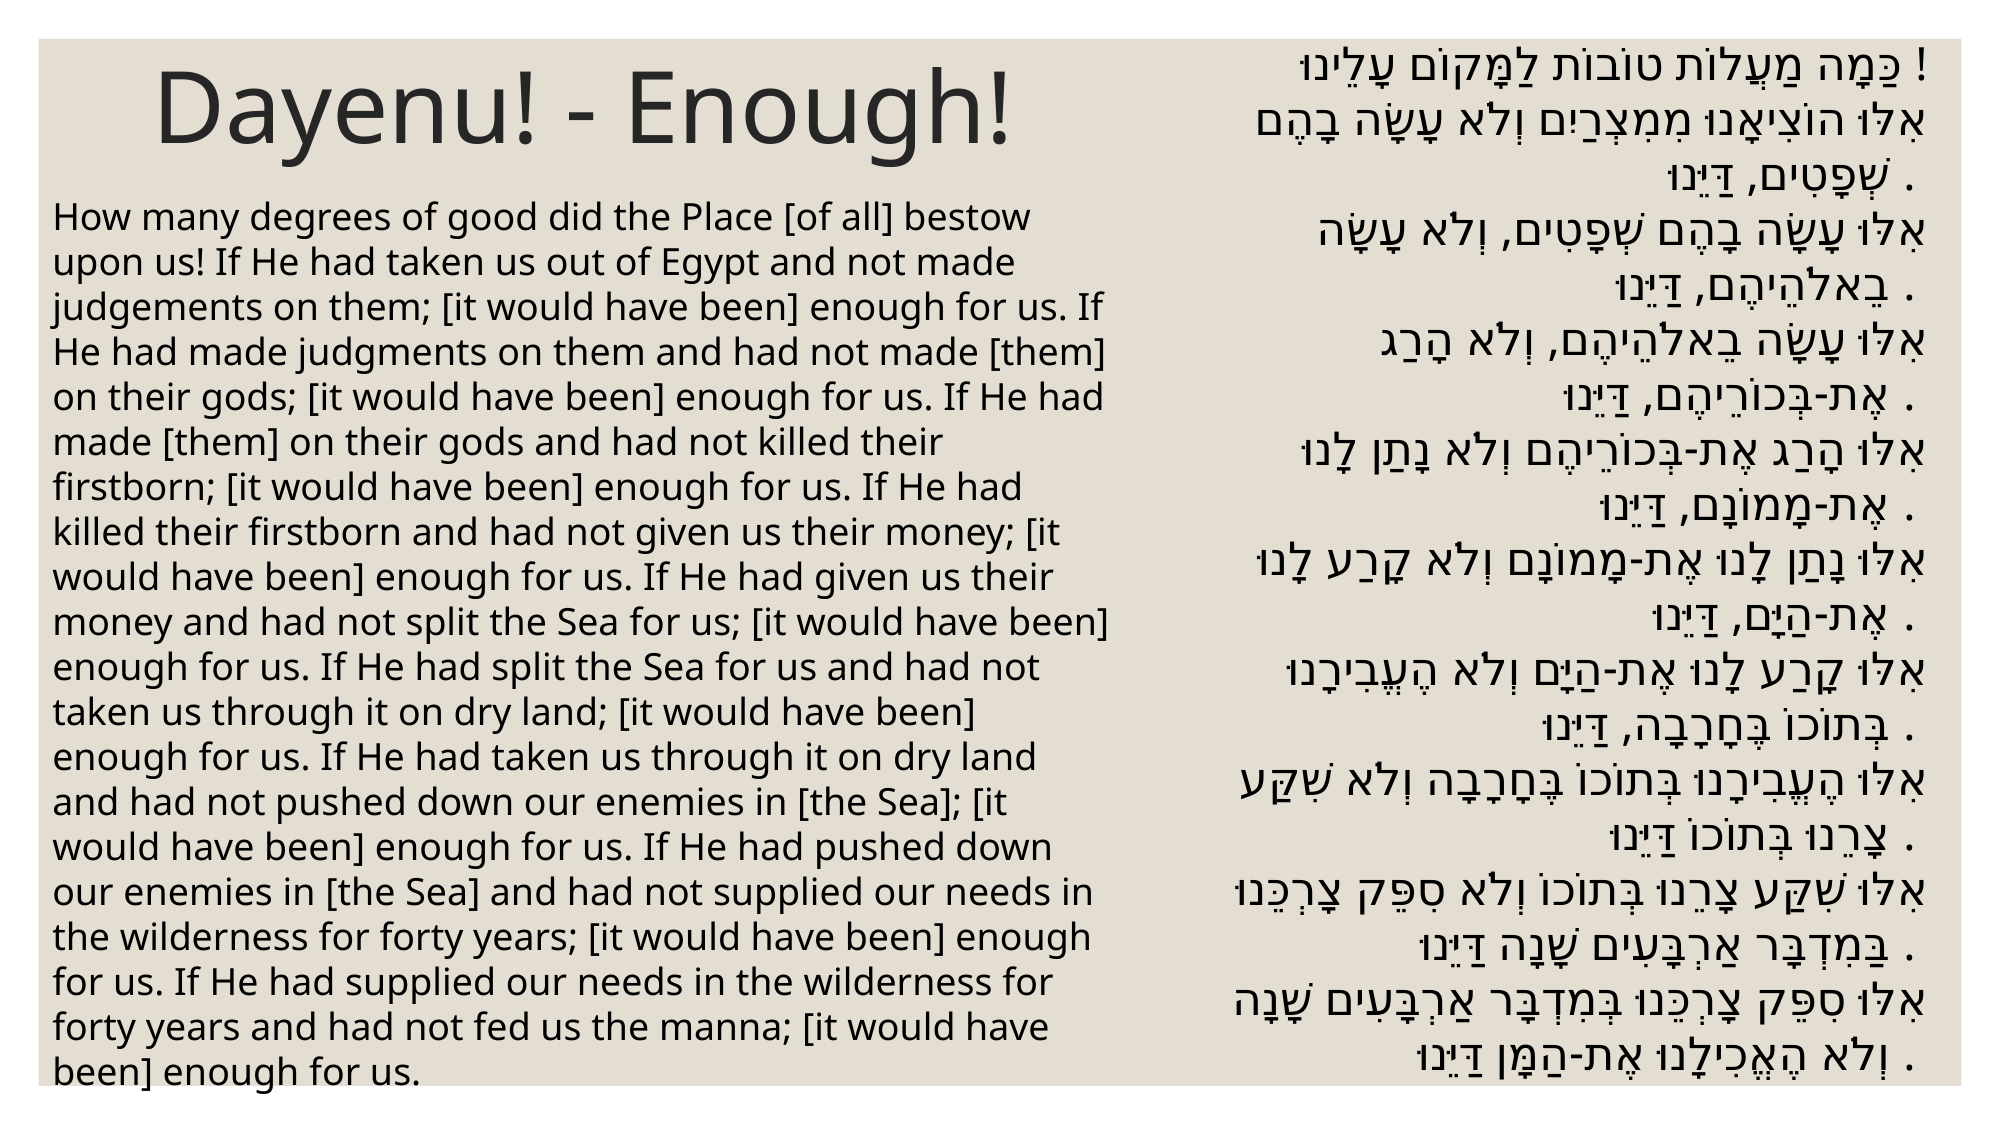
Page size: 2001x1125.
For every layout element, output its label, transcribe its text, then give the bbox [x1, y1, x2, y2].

list How many degrees of good did the Place [of all] bestow upon us! If He had taken us out of Egypt and not made judgements on them; [it would have been] enough for us. If He had made judgments on them and had not made [them] on their gods; [it would have been] enough for us. If He had made [them] on their gods and had not killed their firstborn; [it would have been] enough for us. If He had killed their firstborn and had not given us their money; [it would have been] enough for us. If He had given us their money and had not split the Sea for us; [it would have been] enough for us. If He had split the Sea for us and had not taken us through it on dry land; [it would have been] enough for us. If He had taken us through it on dry land and had not pushed down our enemies in [the Sea]; [it would have been] enough for us. If He had pushed down our enemies in [the Sea] and had not supplied our needs in the wilderness for forty years; [it would have been] enough for us. If He had supplied our needs in the wilderness for forty years and had not fed us the manna; [it would have been] enough for us. [37, 184, 1129, 1042]
text_box כַּמָה מַעֲלוֹת טוֹבוֹת לַמָּקוֹם עָלֵינוּ! אִלּוּ הוֹצִיאָנוּ מִמִצְרַיִם וְלֹא עָשָׂה בָהֶם שְׁפָטִים, דַּיֵּנוּ. אִלּוּ עָשָׂה בָהֶם שְׁפָטִים, וְלֹא עָשָׂה בֵאלֹהֵיהֶם, דַּיֵּנוּ. אִלּוּ עָשָׂה בֵאלֹהֵיהֶם, וְלֹא הָרַג אֶת-בְּכוֹרֵיהֶם, דַּיֵּנוּ. אִלּוּ הָרַג אֶת-בְּכוֹרֵיהֶם וְלֹא נָתַן לָנוּ אֶת-מָמוֹנָם, דַּיֵּנוּ. אִלּוּ נָתַן לָנוּ אֶת-מָמוֹנָם וְלֹא קָרַע לָנוּ אֶת-הַיָּם, דַּיֵּנוּ. אִלּוּ קָרַע לָנוּ אֶת-הַיָּם וְלֹא הֶעֱבִירָנוּ בְּתוֹכוֹ בֶּחָרָבָה, דַּיֵּנוּ. אִלּוּ הֶעֱבִירָנוּ בְּתוֹכוֹ בֶּחָרָבָה וְלֹא שִׁקַּע צָרֵנוּ בְּתוֹכוֹ דַּיֵּנוּ. אִלּוּ שִׁקַּע צָרֵנוּ בְּתוֹכוֹ וְלֹא סִפֵּק צָרְכֵּנוּ בַּמִדְבָּר אַרְבָּעִים שָׁנָה דַּיֵּנוּ. אִלּוּ סִפֵּק צָרְכֵּנוּ בְּמִדְבָּר אַרְבָּעִים שָׁנָה וְלֹא הֶאֱכִילָנוּ אֶת-הַמָּן דַּיֵּנוּ. [1168, 27, 1943, 1087]
title Dayenu! - Enough! [137, 0, 1863, 224]
